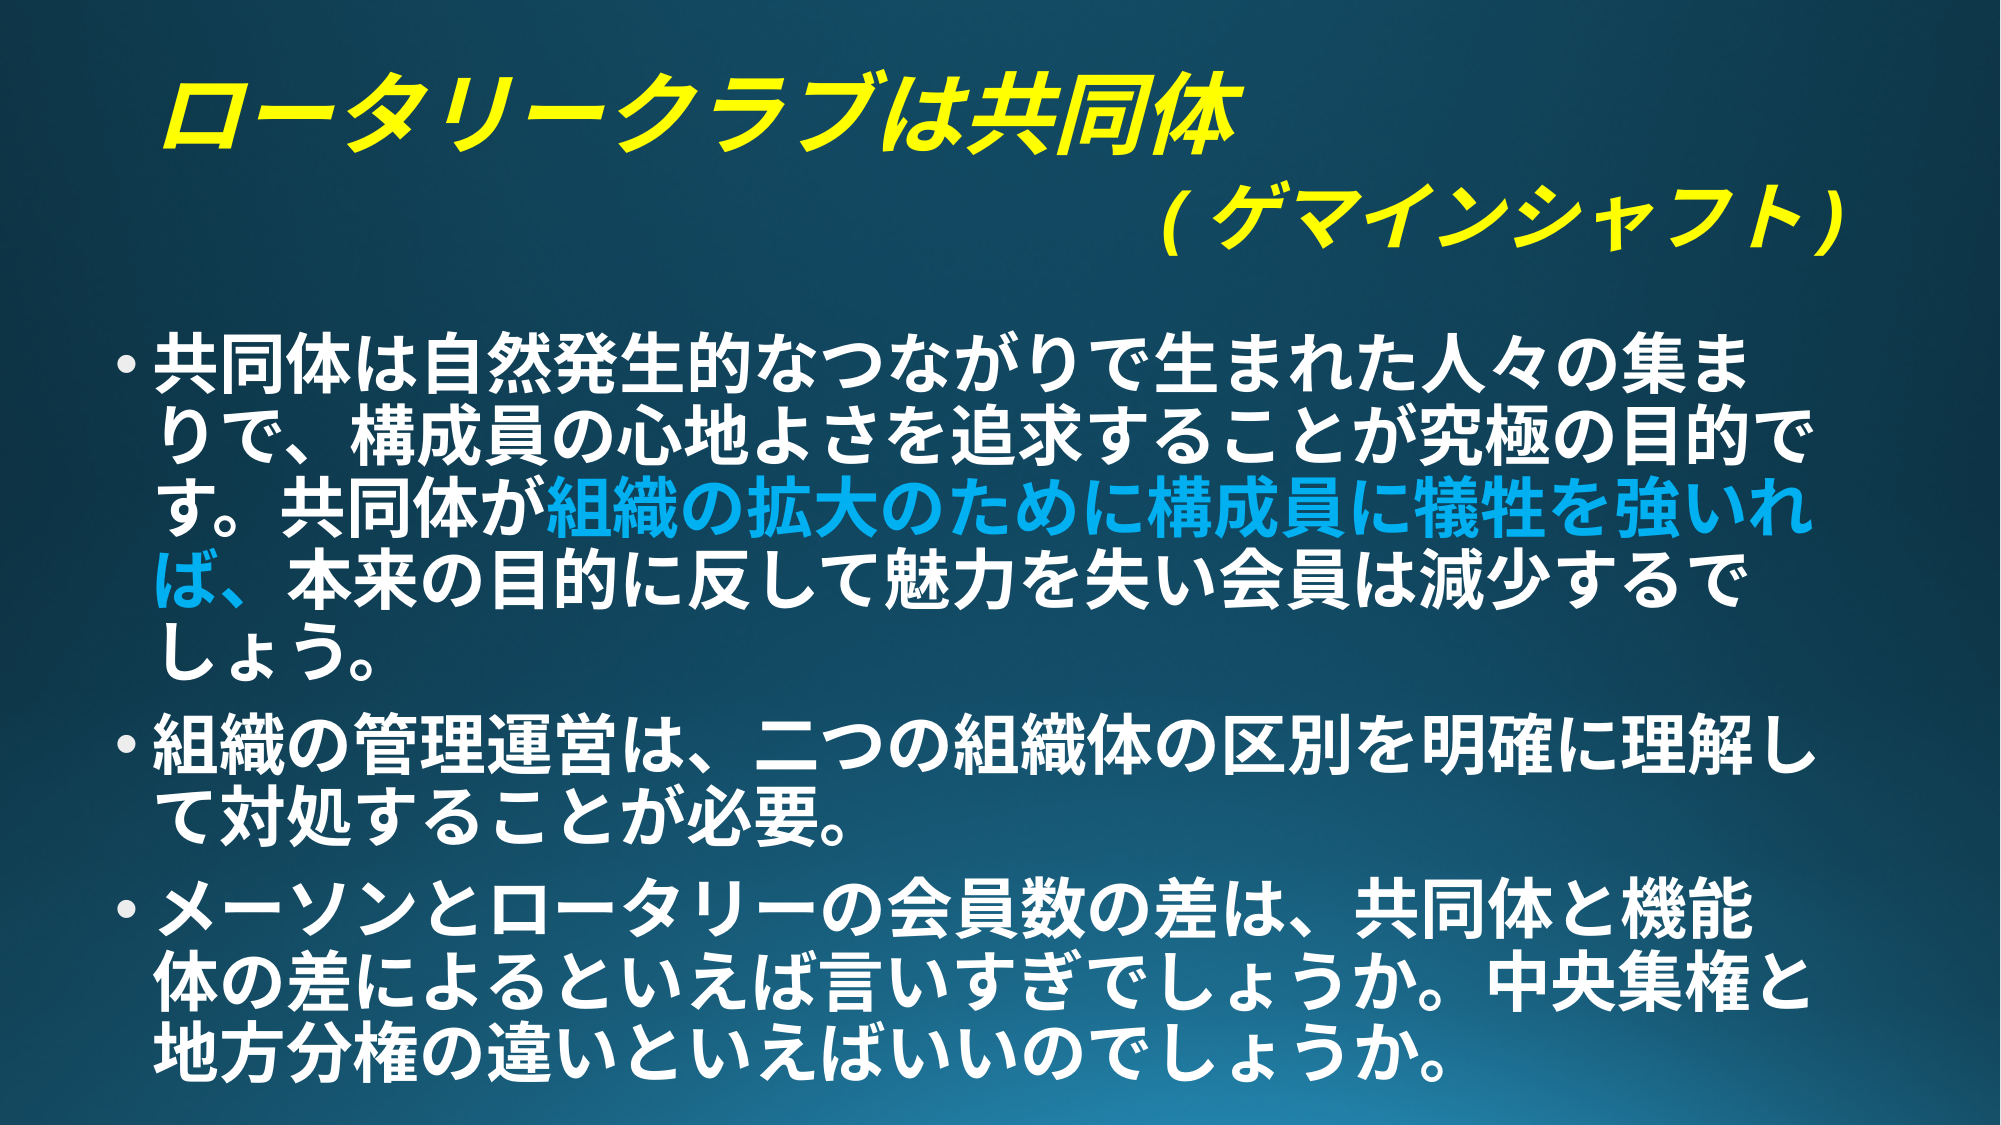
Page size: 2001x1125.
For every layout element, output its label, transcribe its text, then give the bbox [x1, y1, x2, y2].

title ロータリークラブは共同体 (ゲマインシャフト) [137, 58, 1863, 276]
picture [0, 0, 2001, 1125]
list 共同体は自然発生的なつながりで生まれた人々の集まりで、構成員の心地よさを追求することが究極の目的です。共同体が組織の拡大のために構成員に犠牲を強いれば、本来の目的に反して魅力を失い会員は減少するでしょう。 組織の管理運営は、二つの組織体の区別を明確に理解して対処することが必要。 メーソンとロータリーの会員数の差は、共同体と機能体の差によるといえば言いすぎでしょうか。中央集権と地方分権の違いといえばいいのでしょうか。 [99, 323, 1835, 1084]
